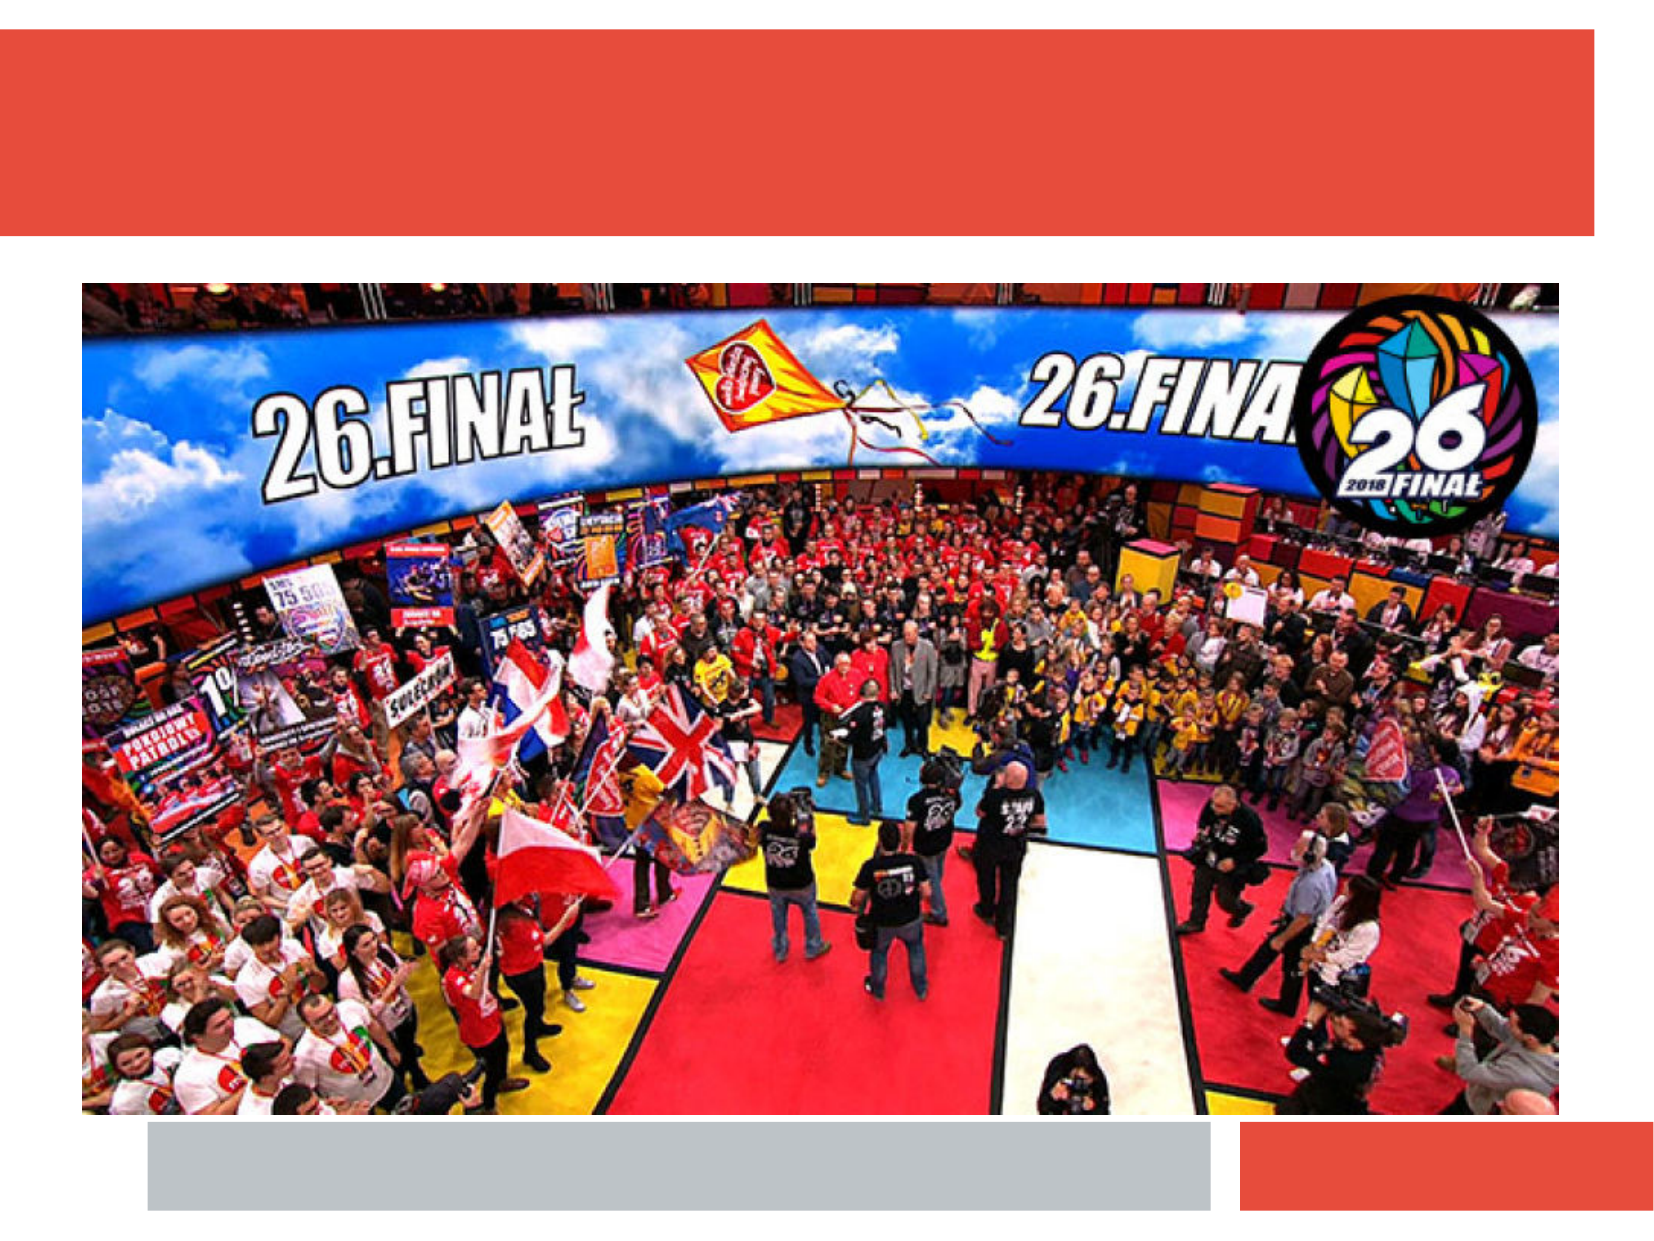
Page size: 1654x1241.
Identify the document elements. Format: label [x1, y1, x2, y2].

picture [82, 283, 1560, 1115]
